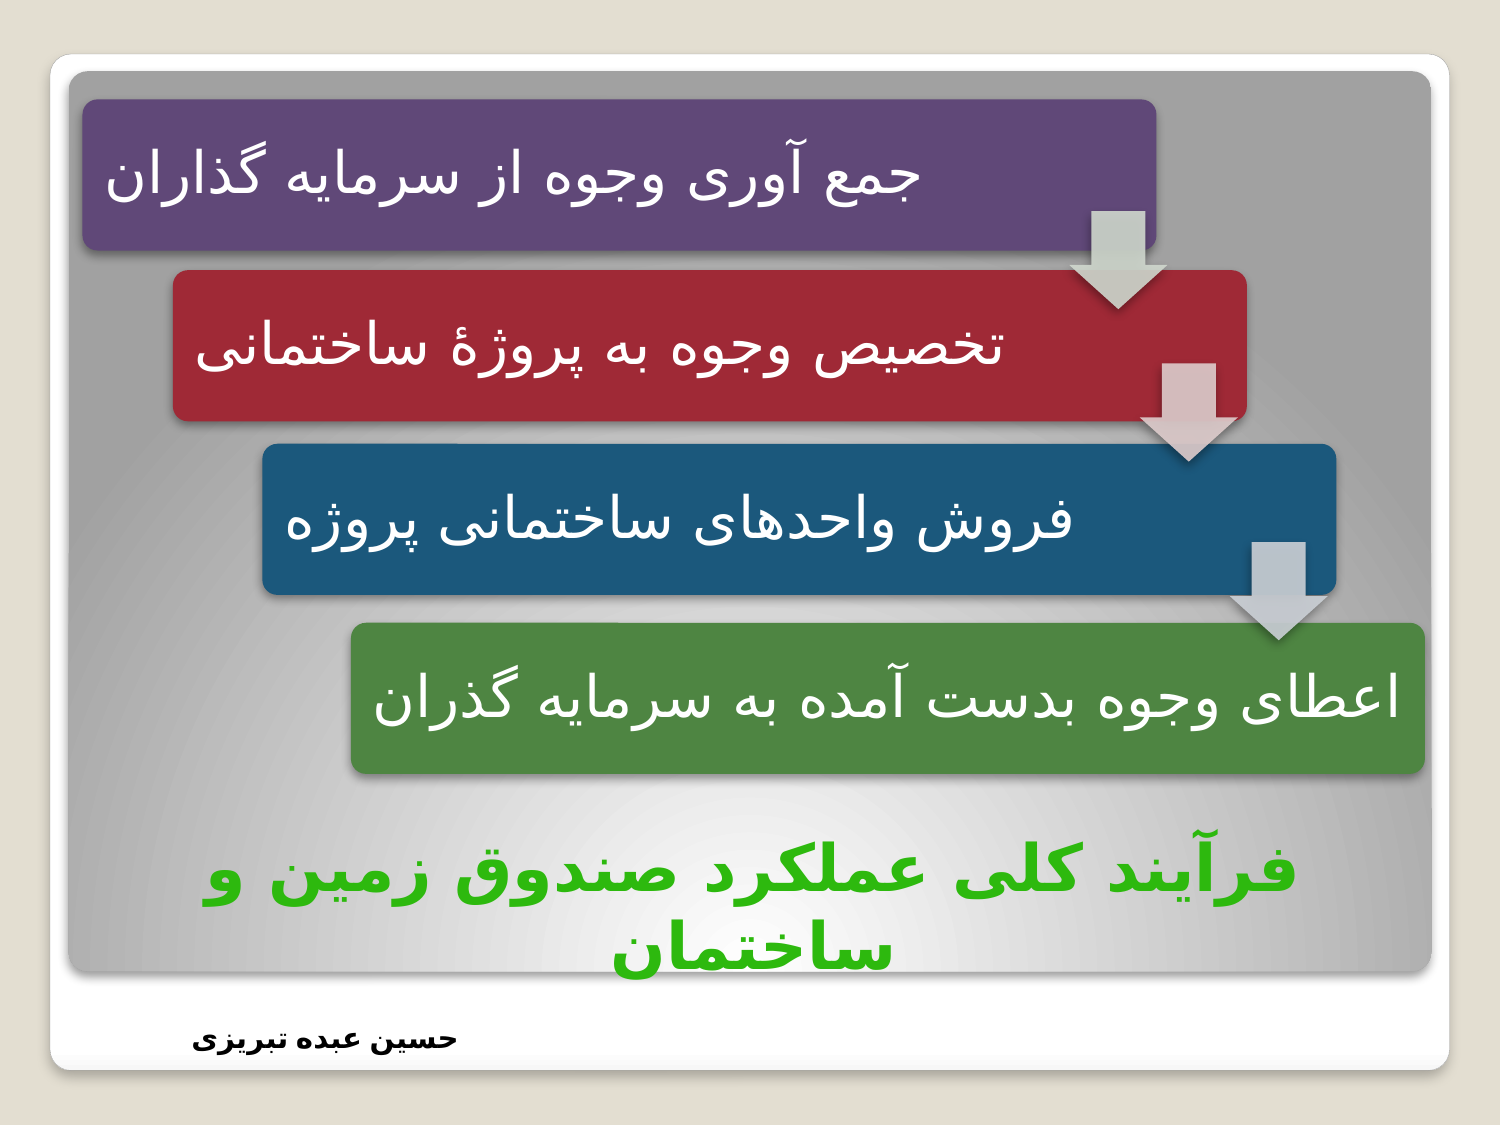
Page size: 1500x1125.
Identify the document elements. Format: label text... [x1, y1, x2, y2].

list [82, 86, 1426, 775]
title فرآیند کلی عملکرد صندوق زمین و ساختمان [82, 817, 1425, 990]
